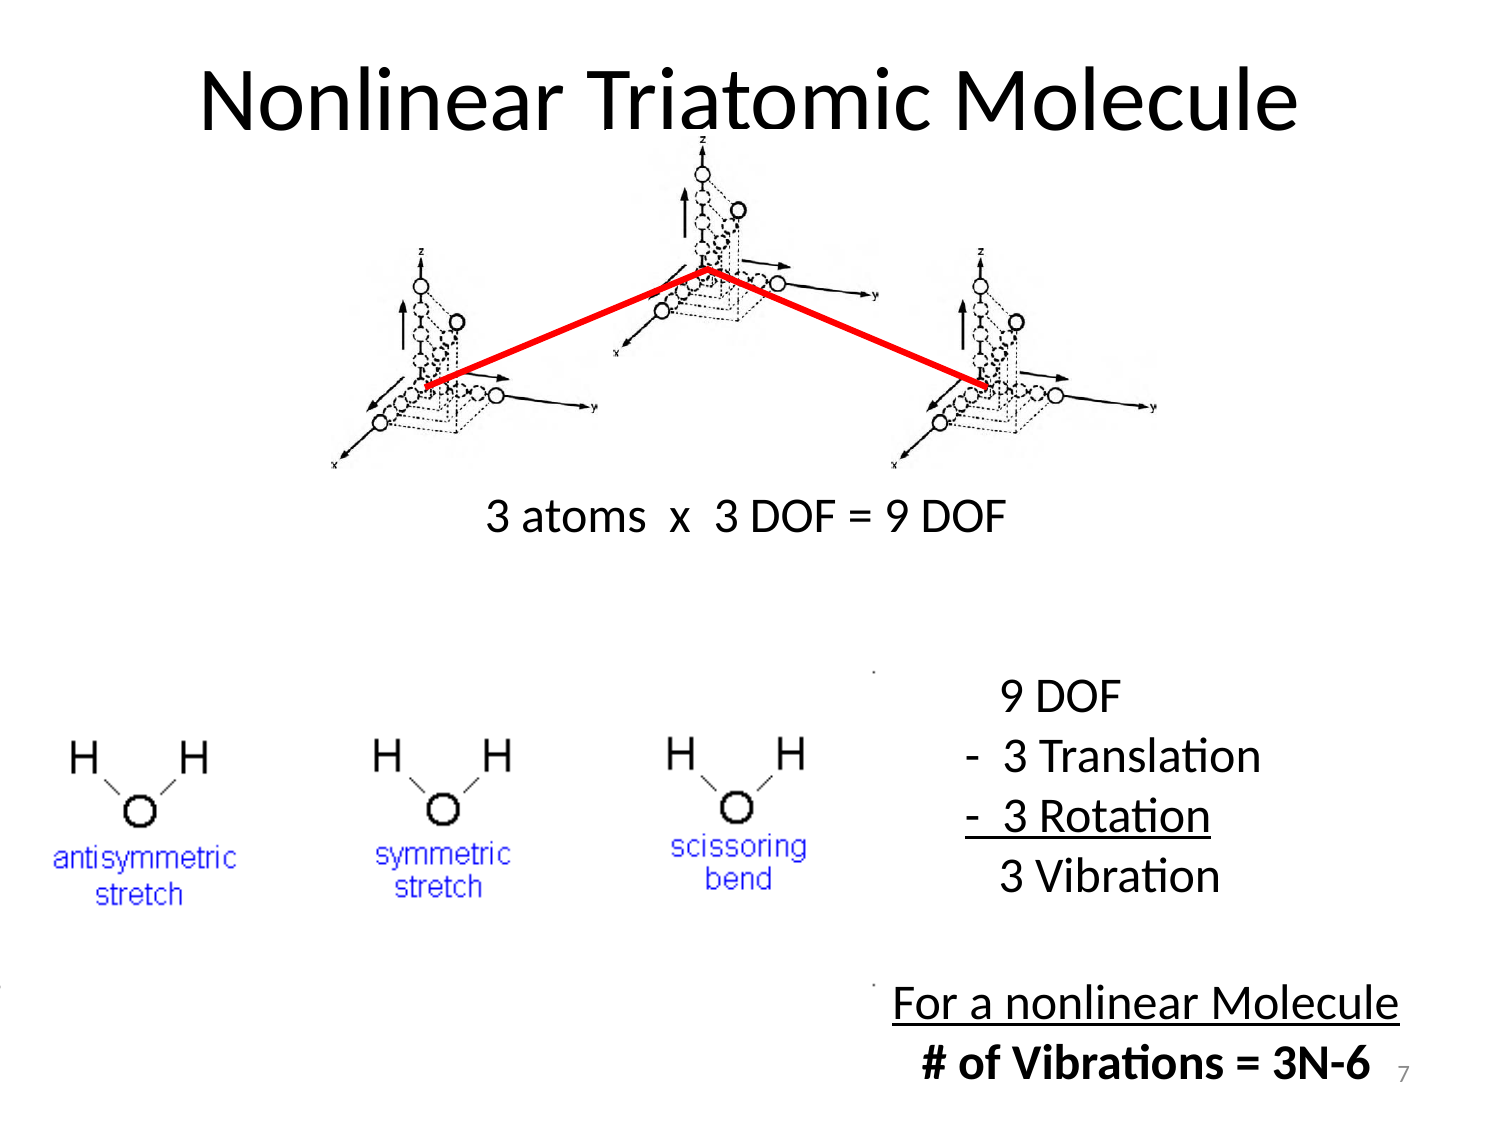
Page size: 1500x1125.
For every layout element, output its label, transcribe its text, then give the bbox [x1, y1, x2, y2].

slide_number 7 [1074, 1042, 1425, 1103]
picture [0, 637, 883, 1001]
title Nonlinear Triatomic Molecule [75, 0, 1425, 188]
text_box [324, 128, 1166, 476]
text_box 3 atoms x 3 DOF = 9 DOF [470, 483, 1023, 550]
text_box For a nonlinear Molecule # of Vibrations = 3N-6 [877, 962, 1415, 1098]
text_box 9 DOF - 3 Translation - 3 Rotation 3 Vibration [949, 654, 1313, 910]
